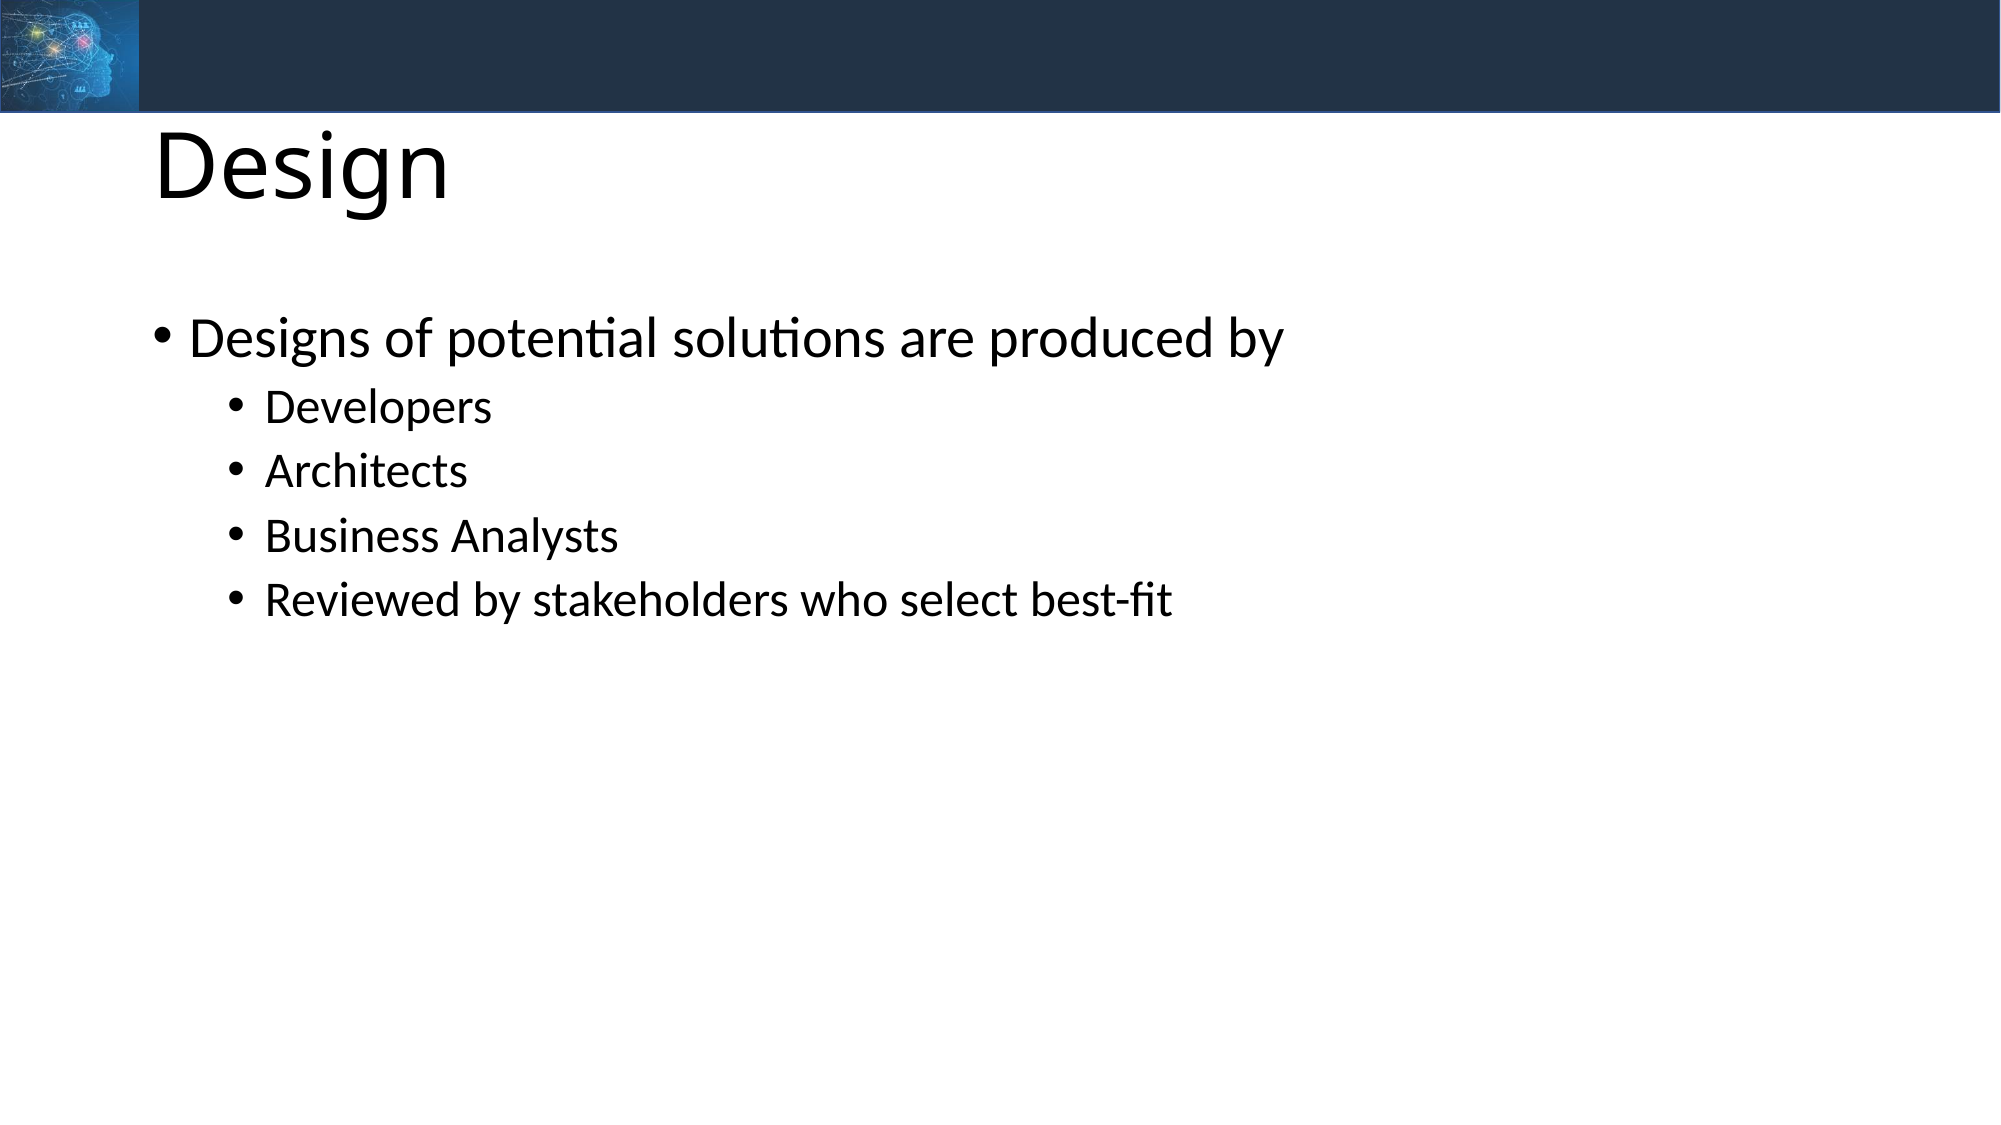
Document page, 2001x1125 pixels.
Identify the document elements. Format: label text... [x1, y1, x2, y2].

picture [2, 0, 139, 111]
title Design [137, 59, 1863, 278]
list Designs of potential solutions are produced by Developers Architects Business Analysts Reviewed by stakeholders who select best-fit [137, 299, 1863, 1014]
